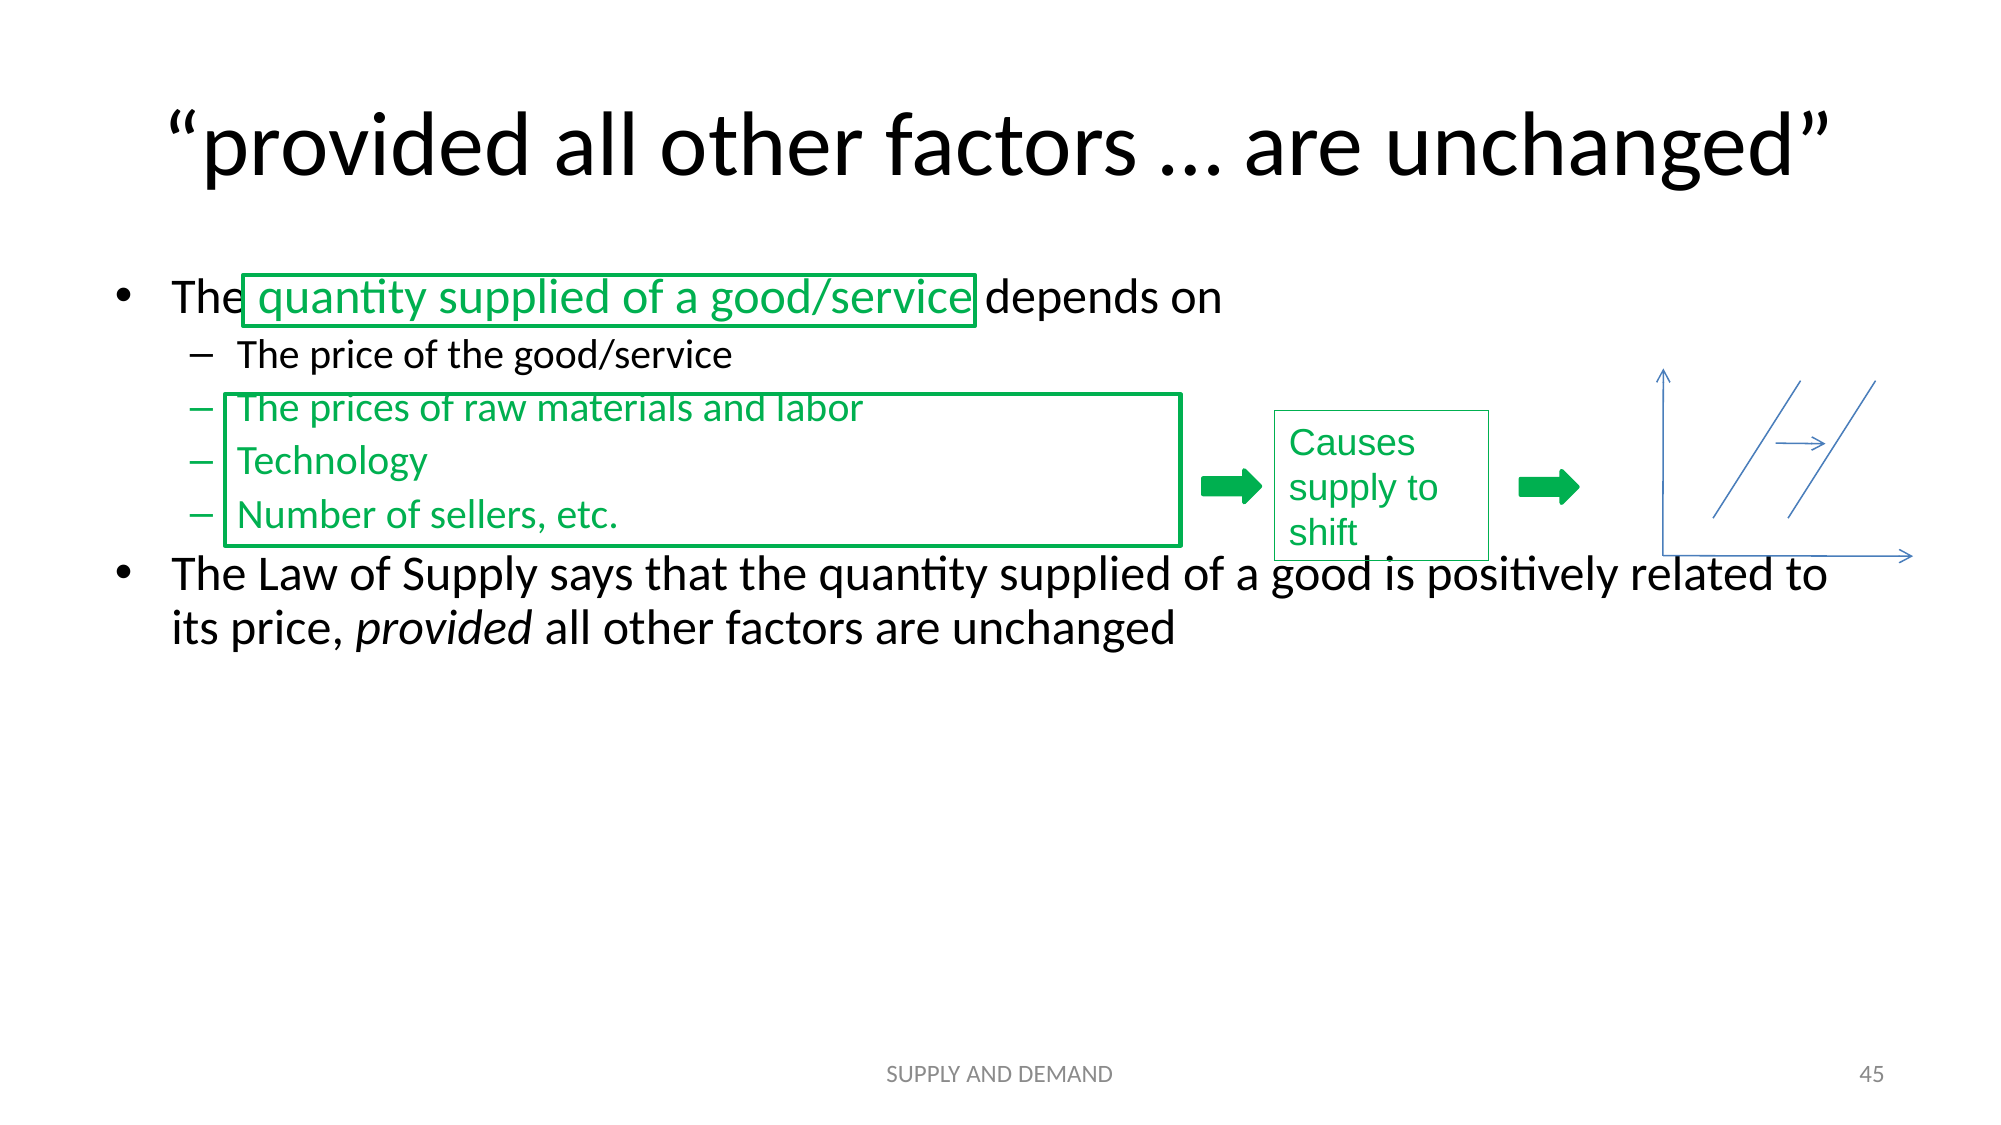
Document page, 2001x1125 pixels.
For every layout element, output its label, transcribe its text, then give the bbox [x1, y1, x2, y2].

footer SUPPLY AND DEMAND [683, 1042, 1317, 1103]
text_box [223, 392, 1183, 548]
text_box Causes supply to shift [1274, 410, 1489, 561]
text_box [1201, 468, 1263, 505]
text_box [1518, 468, 1580, 505]
text_box [241, 273, 977, 328]
list The quantity supplied of a good/service depends on The price of the good/service The prices of raw materials and labor Technology Number of sellers, etc. The Law of Supply says that the quantity supplied of a good is positively related to its price, provided all other factors are unchanged [99, 262, 1900, 1005]
slide_number 45 [1433, 1042, 1900, 1103]
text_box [1687, 405, 1761, 494]
title “provided all other factors … are unchanged” [99, 45, 1900, 233]
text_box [1762, 405, 1901, 494]
